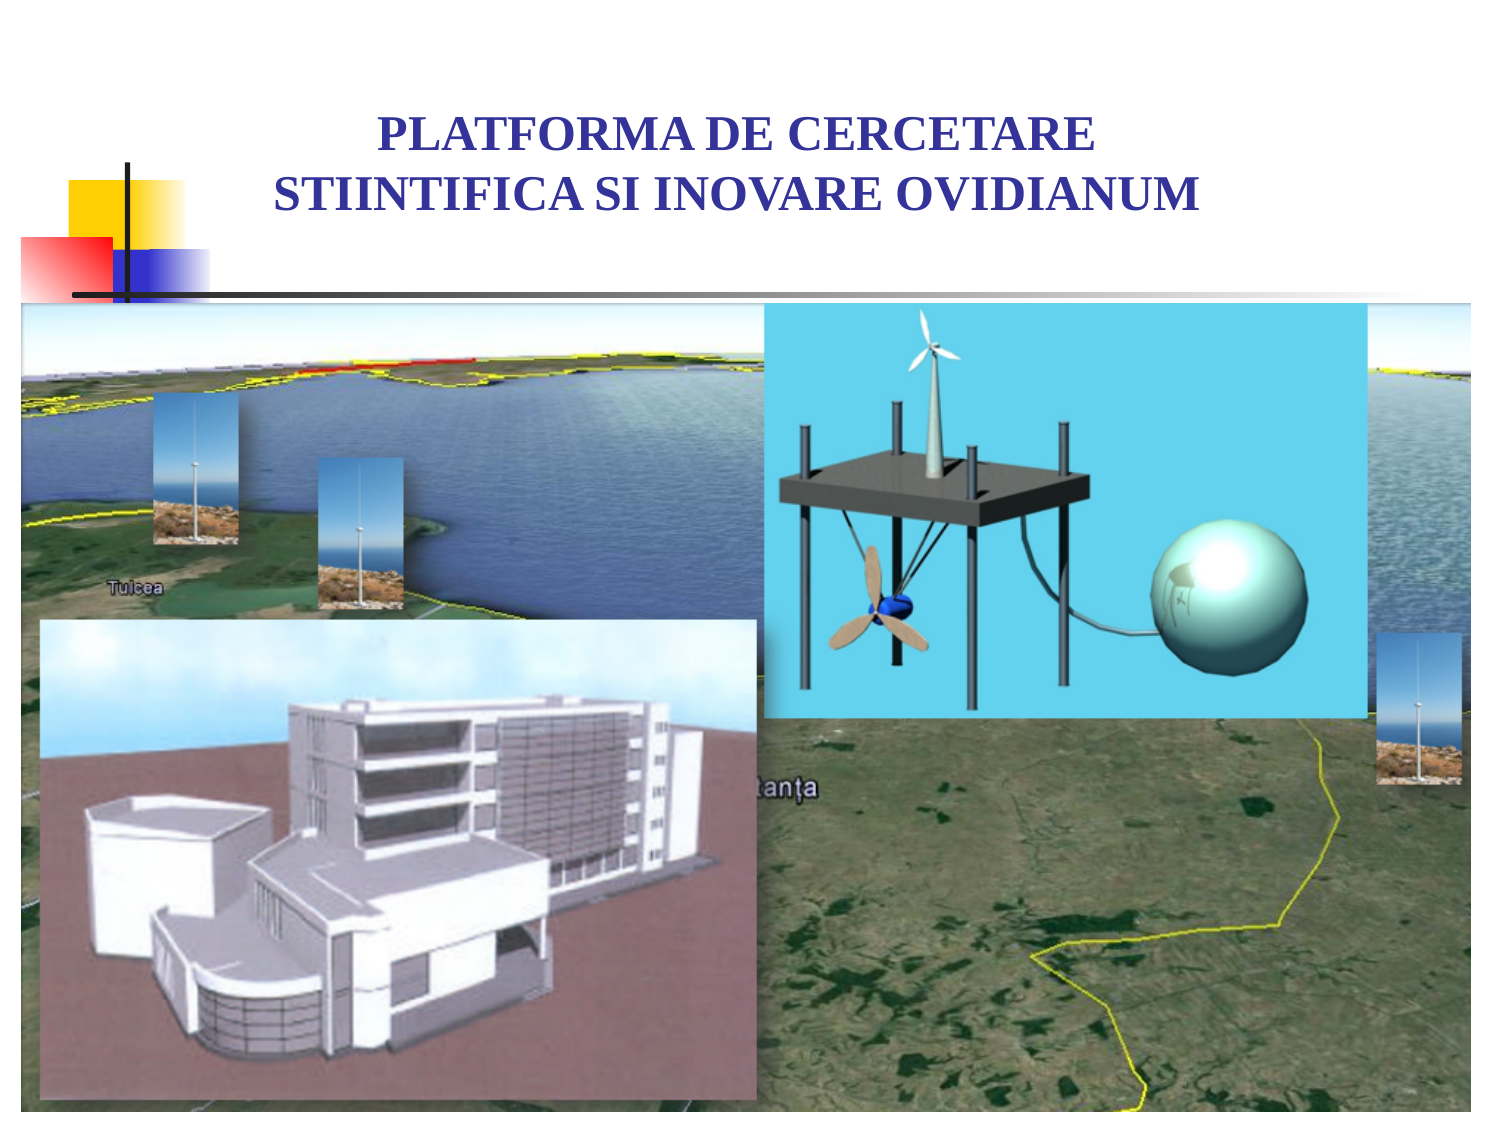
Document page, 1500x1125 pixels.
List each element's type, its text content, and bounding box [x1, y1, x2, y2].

text_box PLATFORMA DE CERCETARE STIINTIFICA SI INOVARE OVIDIANUM [243, 66, 1232, 254]
picture [20, 303, 1471, 1112]
